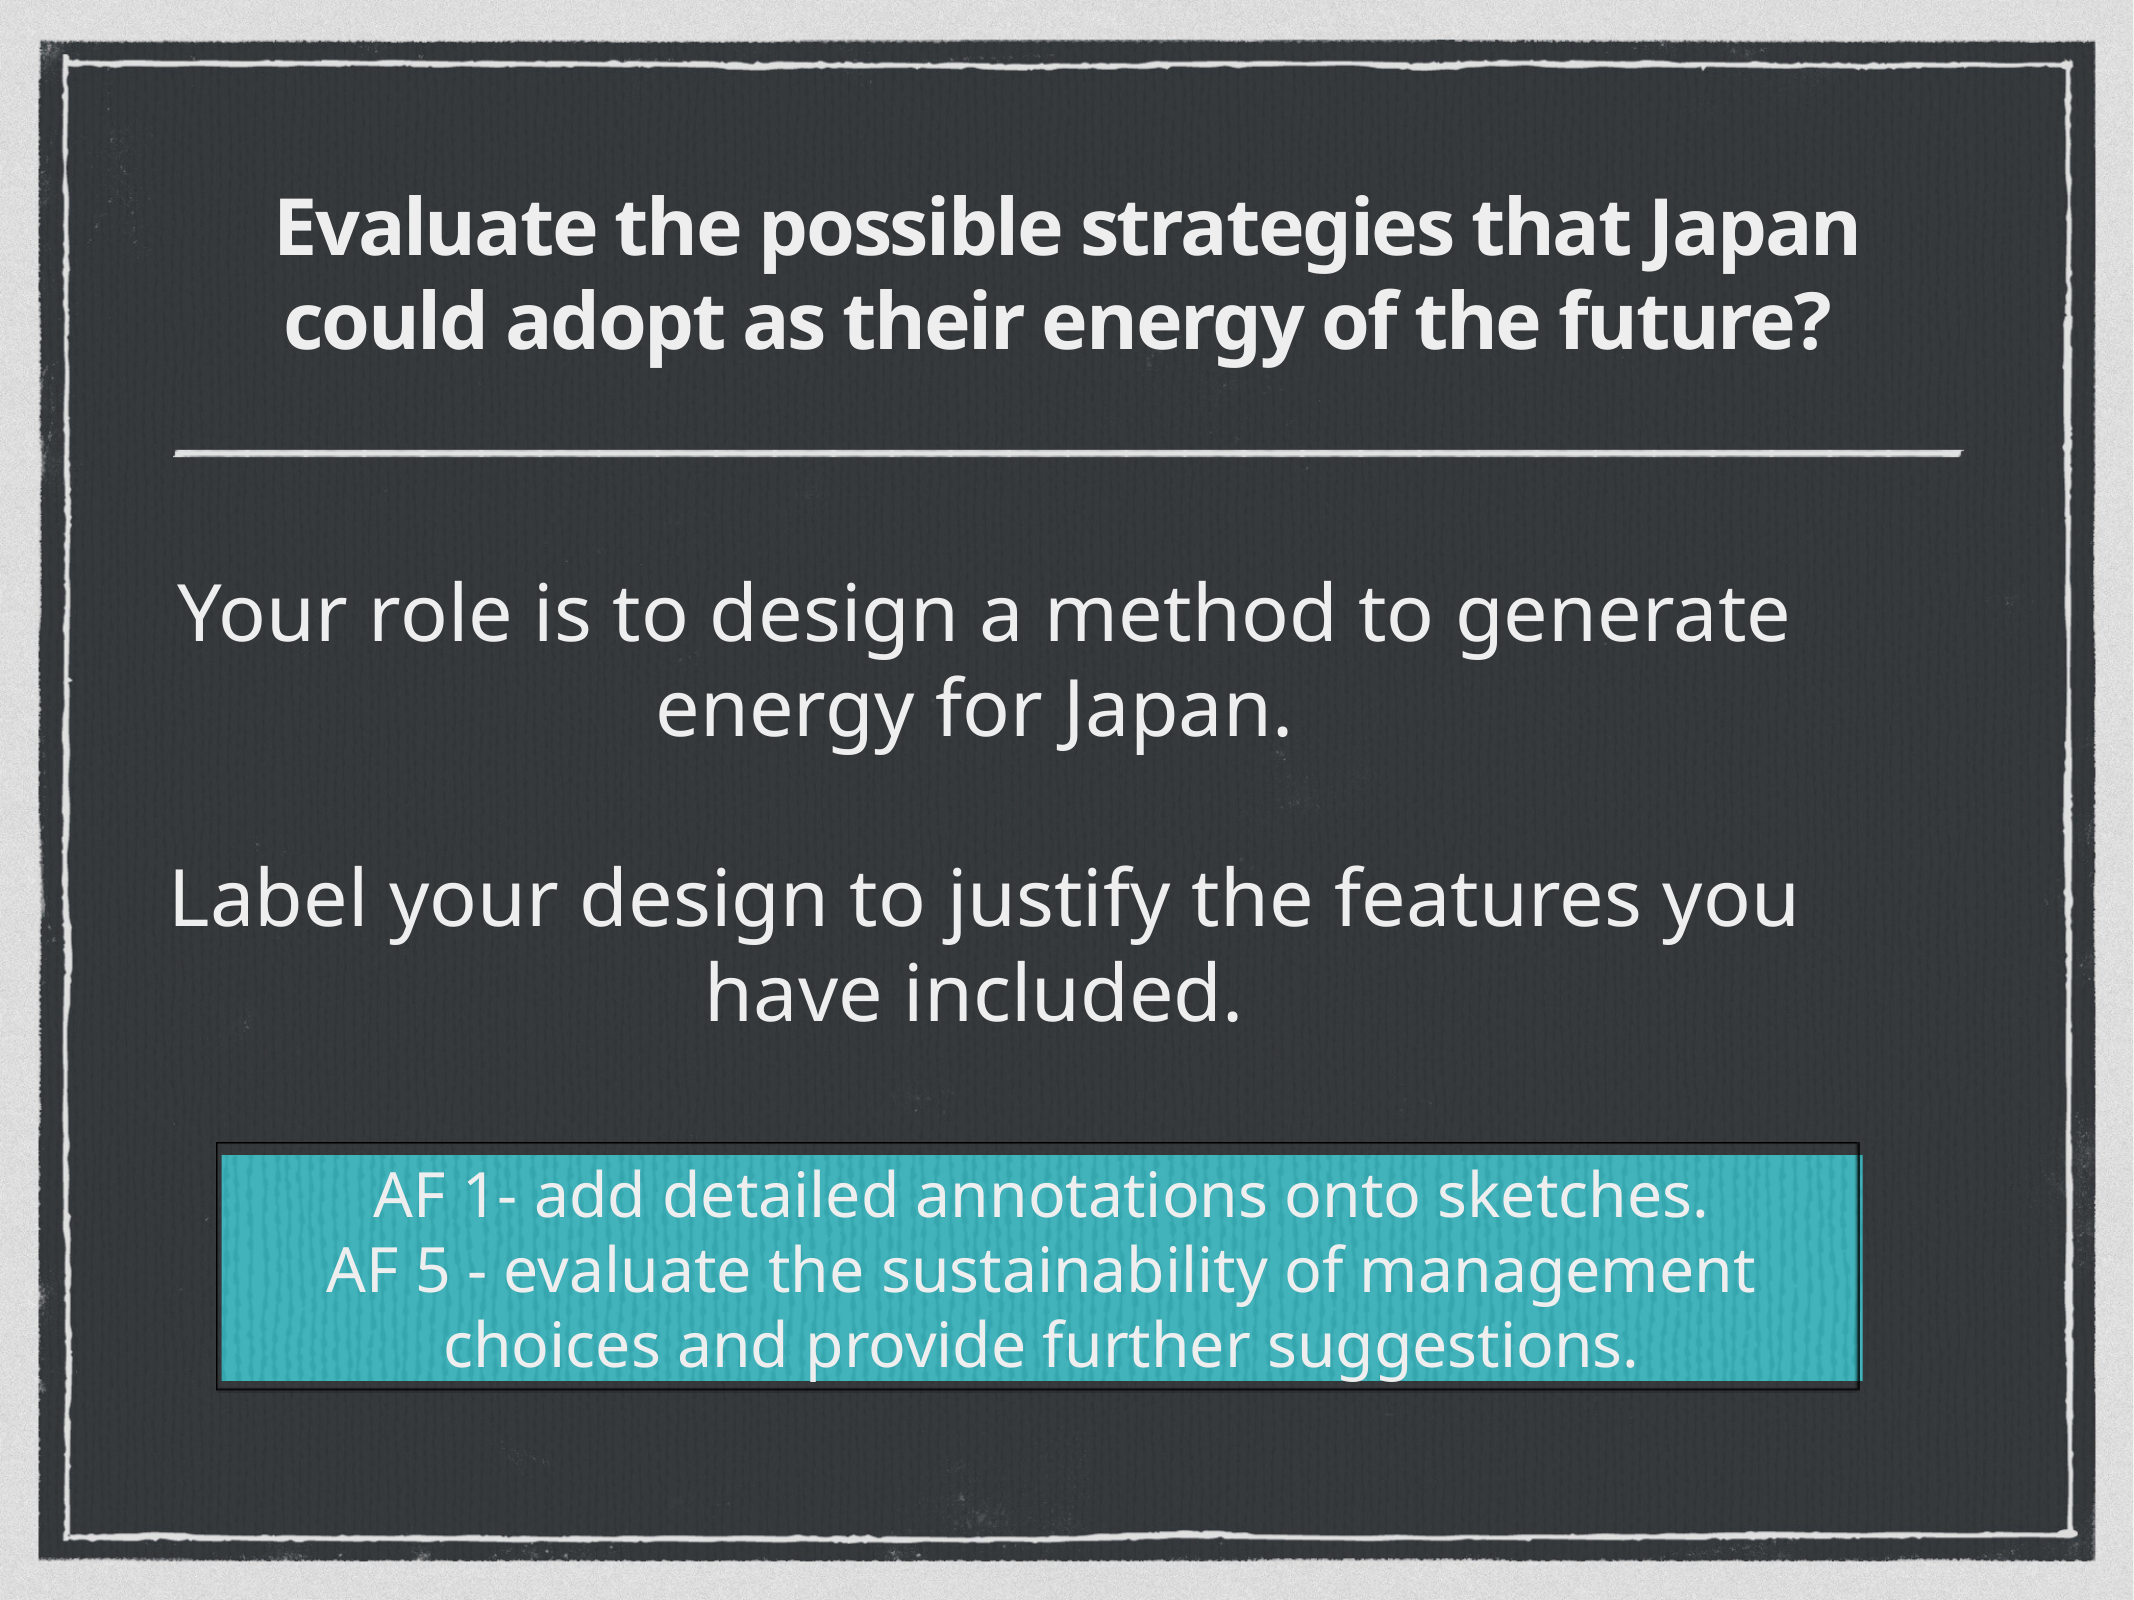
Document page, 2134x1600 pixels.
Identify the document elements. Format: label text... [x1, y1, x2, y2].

title Evaluate the possible strategies that Japan could adopt as their energy of the future? [207, 114, 1926, 428]
text_box Your role is to design a method to generate energy for Japan. Label your design to justify the features you have included. [79, 554, 1891, 1046]
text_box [215, 1142, 1863, 1394]
picture [0, 0, 2134, 1600]
